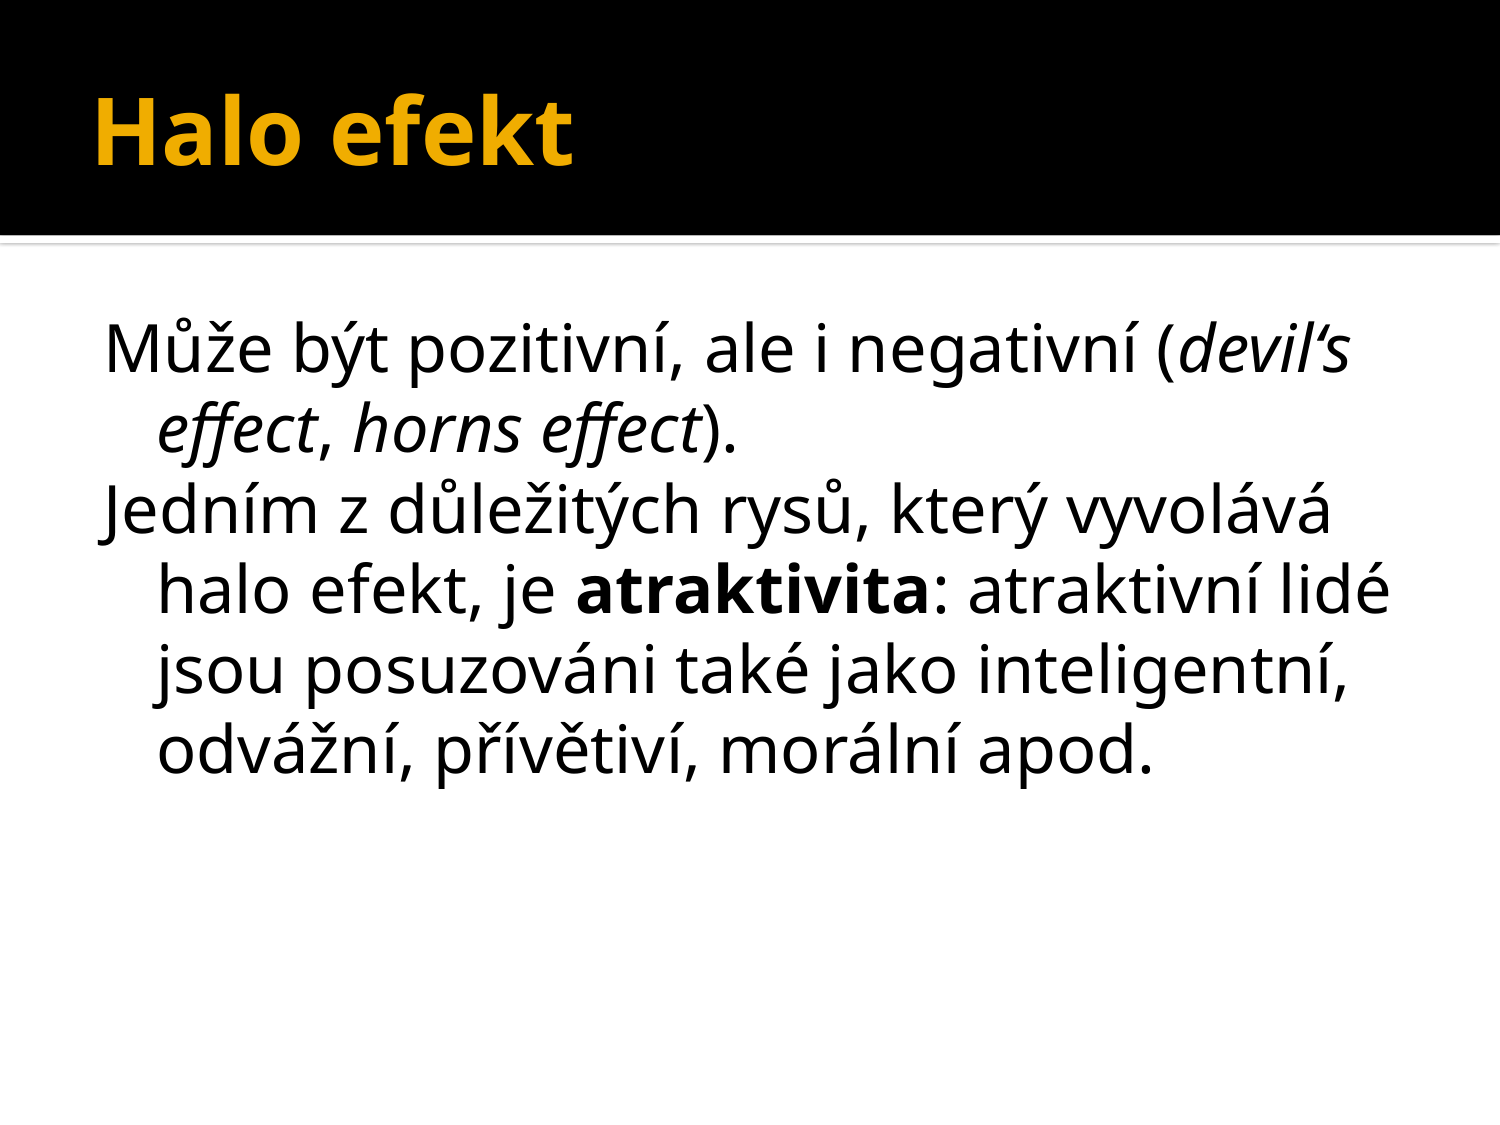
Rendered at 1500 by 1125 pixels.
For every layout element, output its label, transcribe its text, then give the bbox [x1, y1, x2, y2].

list Může být pozitivní, ale i negativní (devil‘s effect, horns effect). Jedním z důležitých rysů, který vyvolává halo efekt, je atraktivita: atraktivní lidé jsou posuzováni také jako inteligentní, odvážní, přívětiví, morální apod. [75, 291, 1425, 1050]
title Halo efekt [75, 25, 1425, 231]
